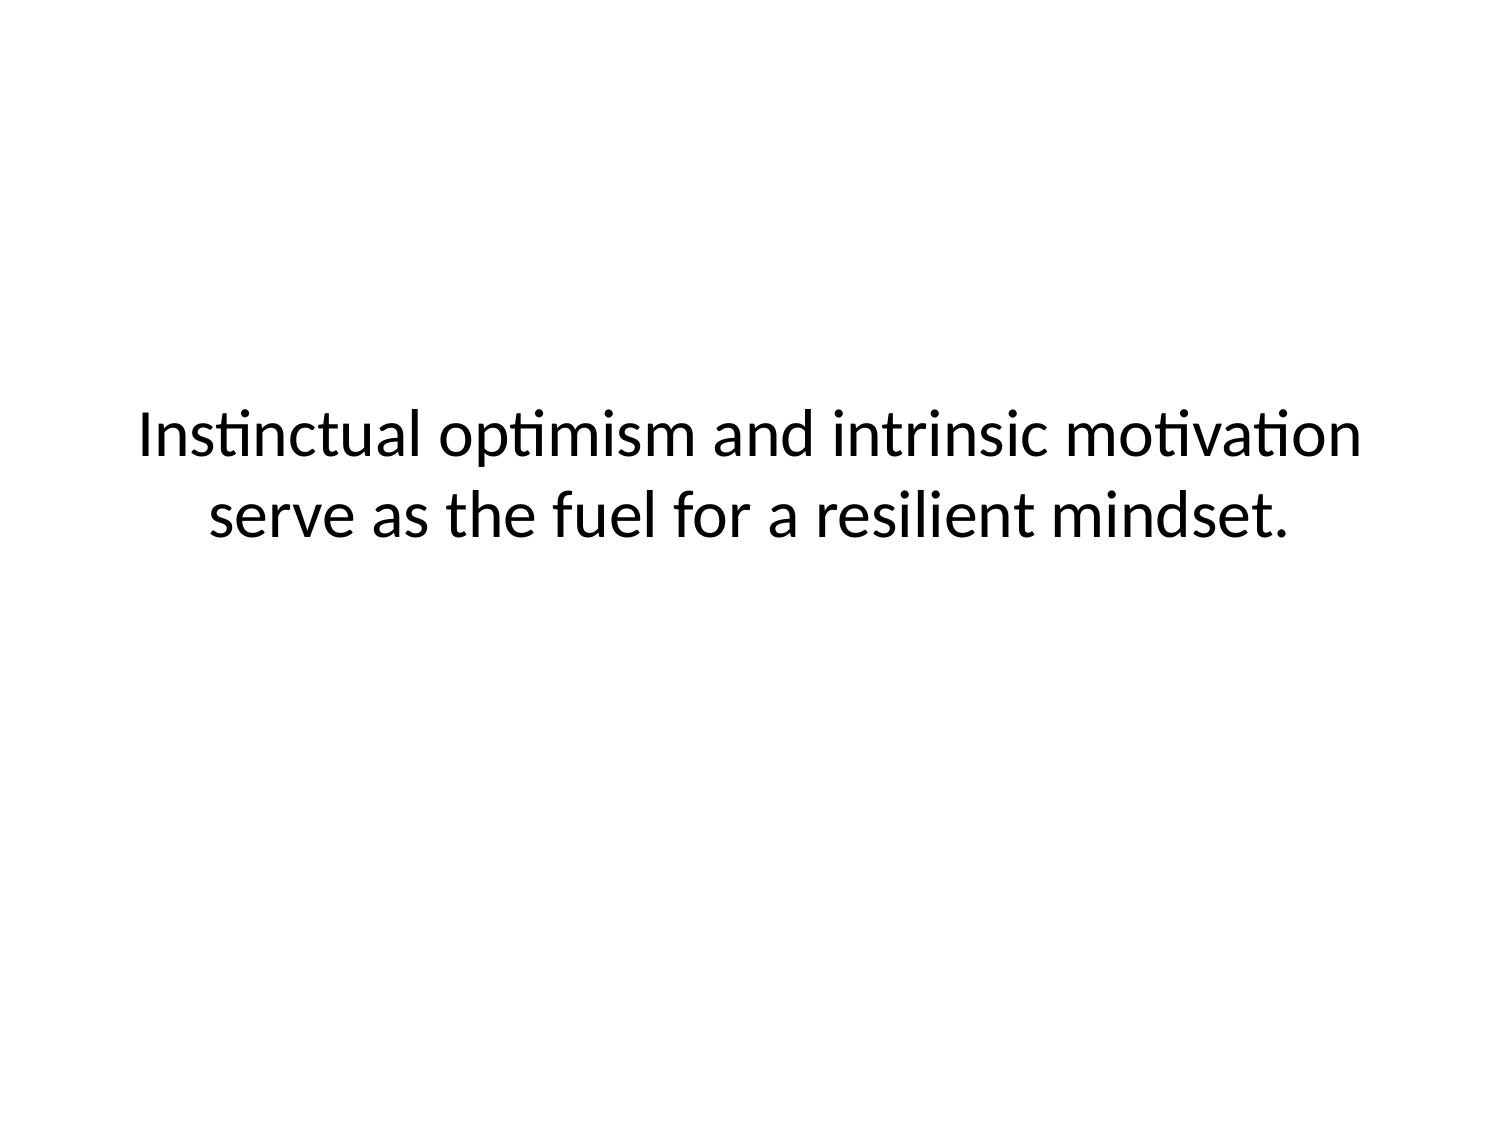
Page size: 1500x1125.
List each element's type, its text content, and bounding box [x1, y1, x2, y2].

title Instinctual optimism and intrinsic motivation serve as the fuel for a resilient mindset. [112, 349, 1388, 591]
